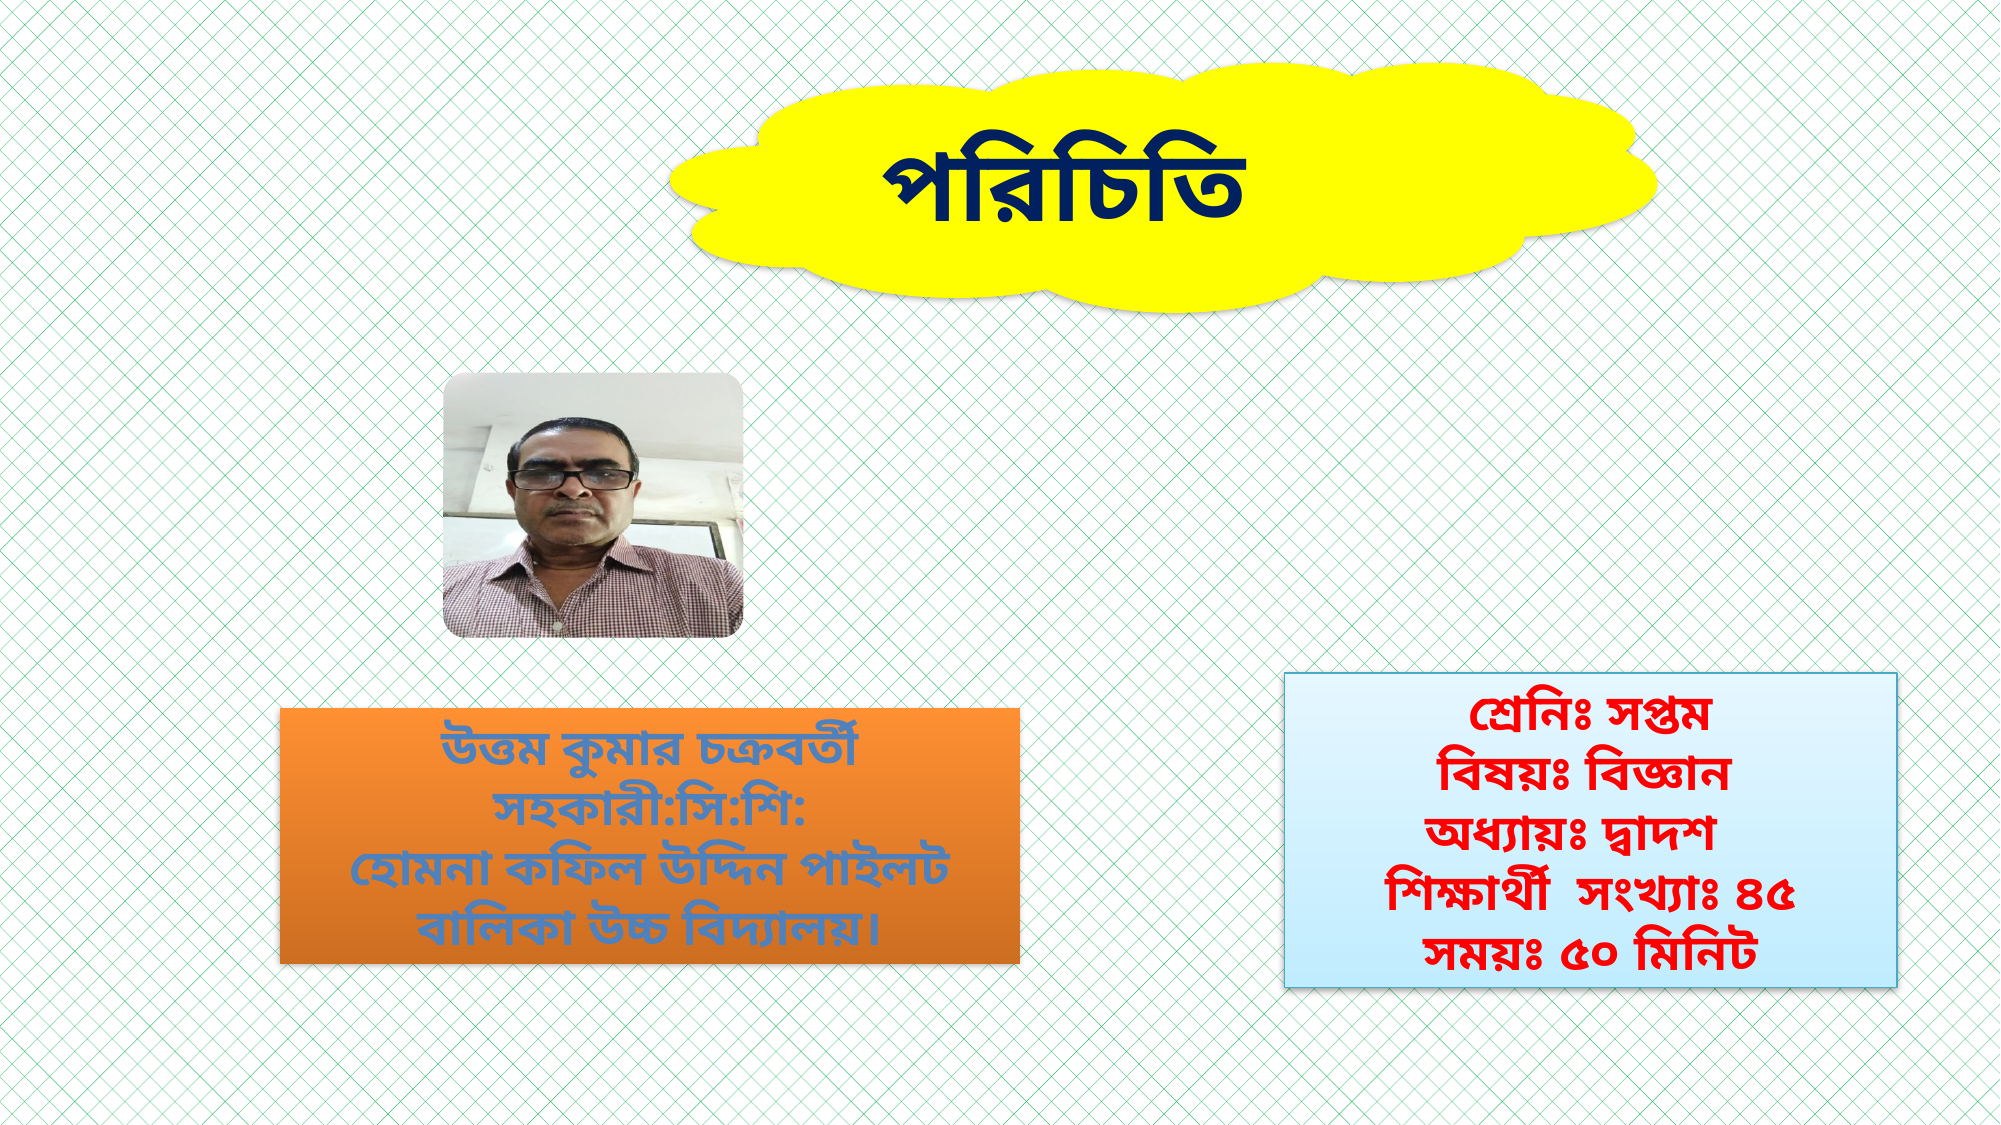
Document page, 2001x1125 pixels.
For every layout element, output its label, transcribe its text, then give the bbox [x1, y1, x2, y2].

text_box শ্রেনিঃ সপ্তম বিষয়ঃ বিজ্ঞান অধ্যায়ঃ দ্বাদশ শিক্ষার্থী সংখ্যাঃ ৪৫ সময়ঃ ৫০ মিনিট [1284, 672, 1898, 988]
text_box পরিচিতি [669, 62, 1658, 313]
text_box উত্তম কুমার চক্রবর্তী সহকারী:সি:শি: হোমনা কফিল উদ্দিন পাইলট বালিকা উচ্চ বিদ্যালয়। [280, 708, 1020, 964]
picture [443, 372, 744, 638]
